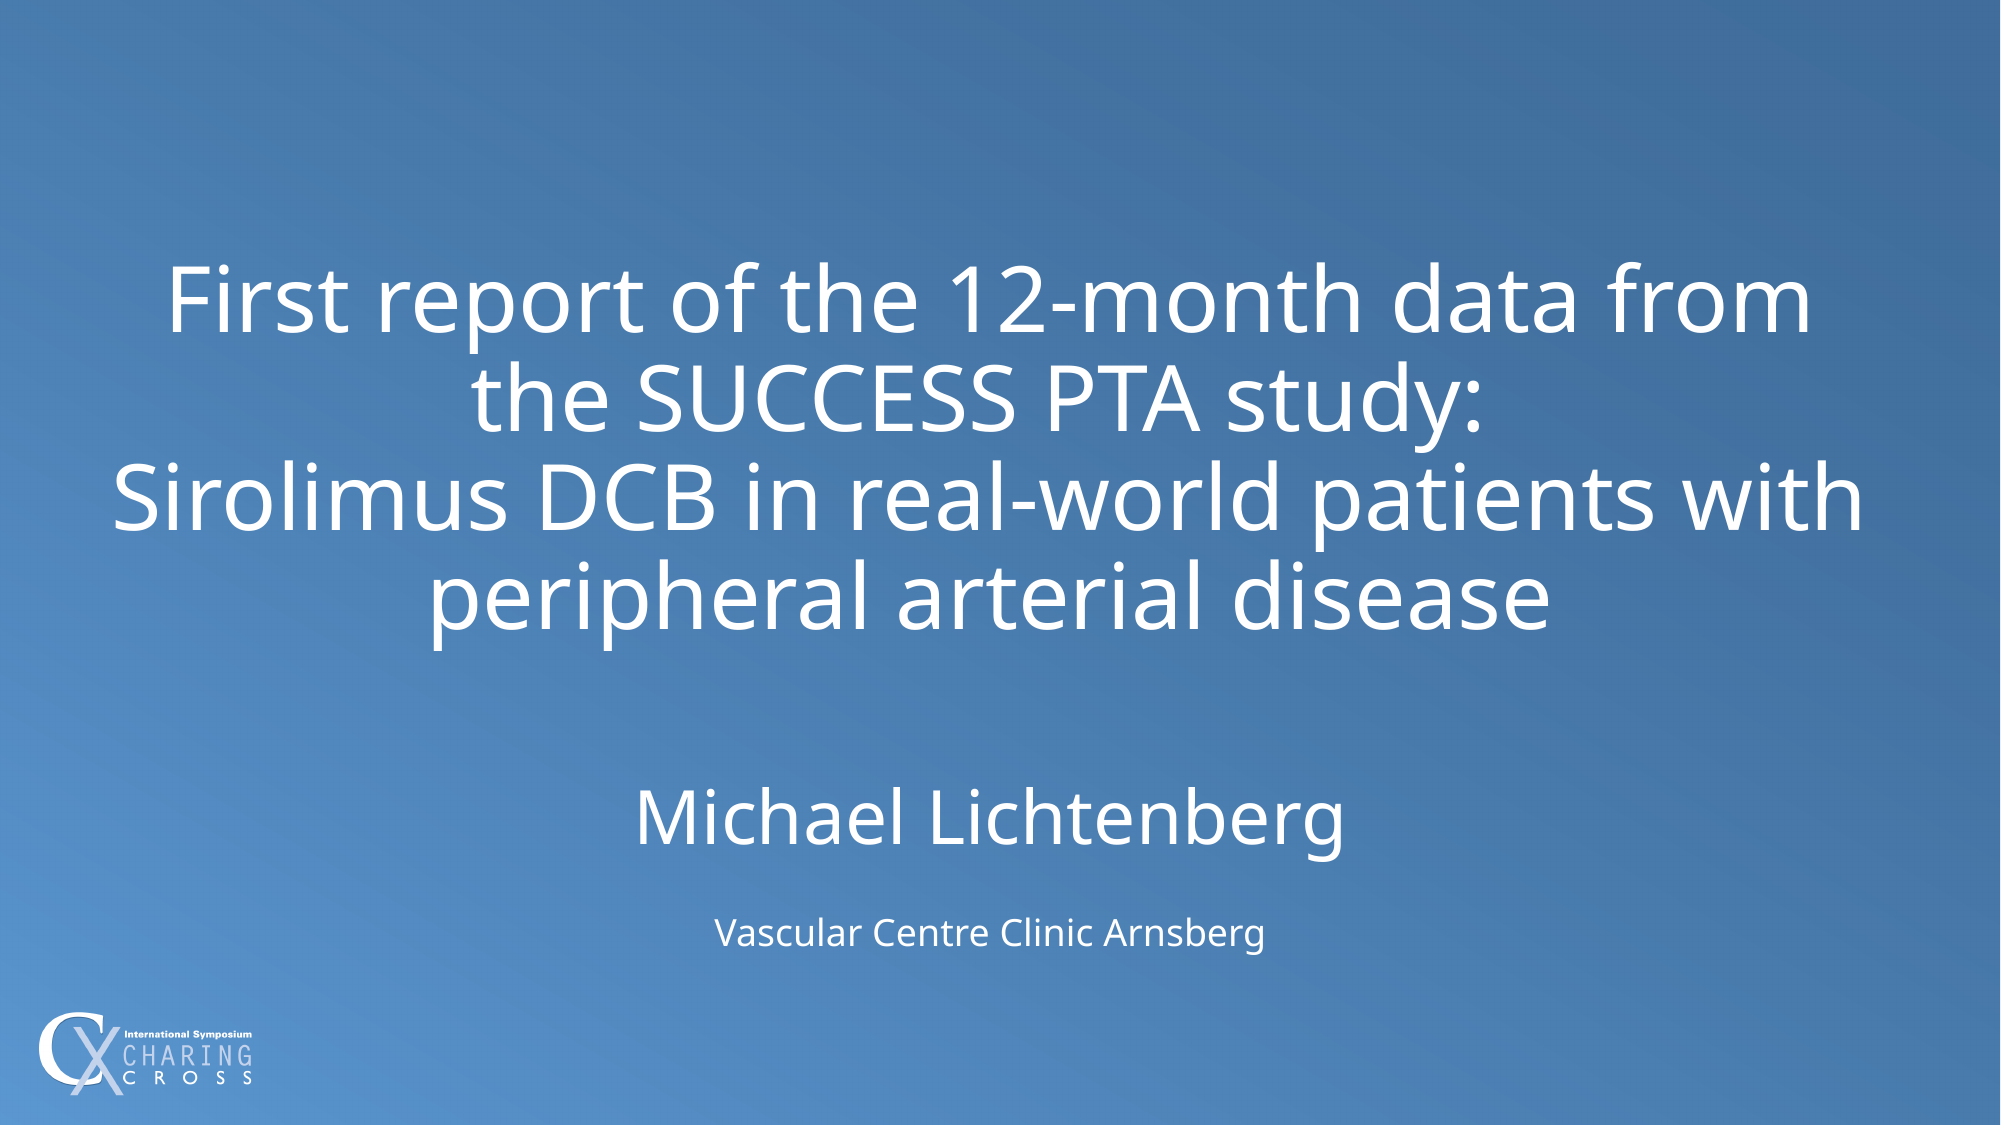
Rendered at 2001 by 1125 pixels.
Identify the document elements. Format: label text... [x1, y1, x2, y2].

title First report of the 12-month data from the SUCCESS PTA study: Sirolimus DCB in real-world patients with peripheral arterial disease [73, 207, 1908, 656]
text_box [37, 656, 1963, 1125]
text_box Michael Lichtenberg Vascular Centre Clinic Arnsberg [82, 769, 1899, 1098]
picture [0, 0, 2001, 1125]
